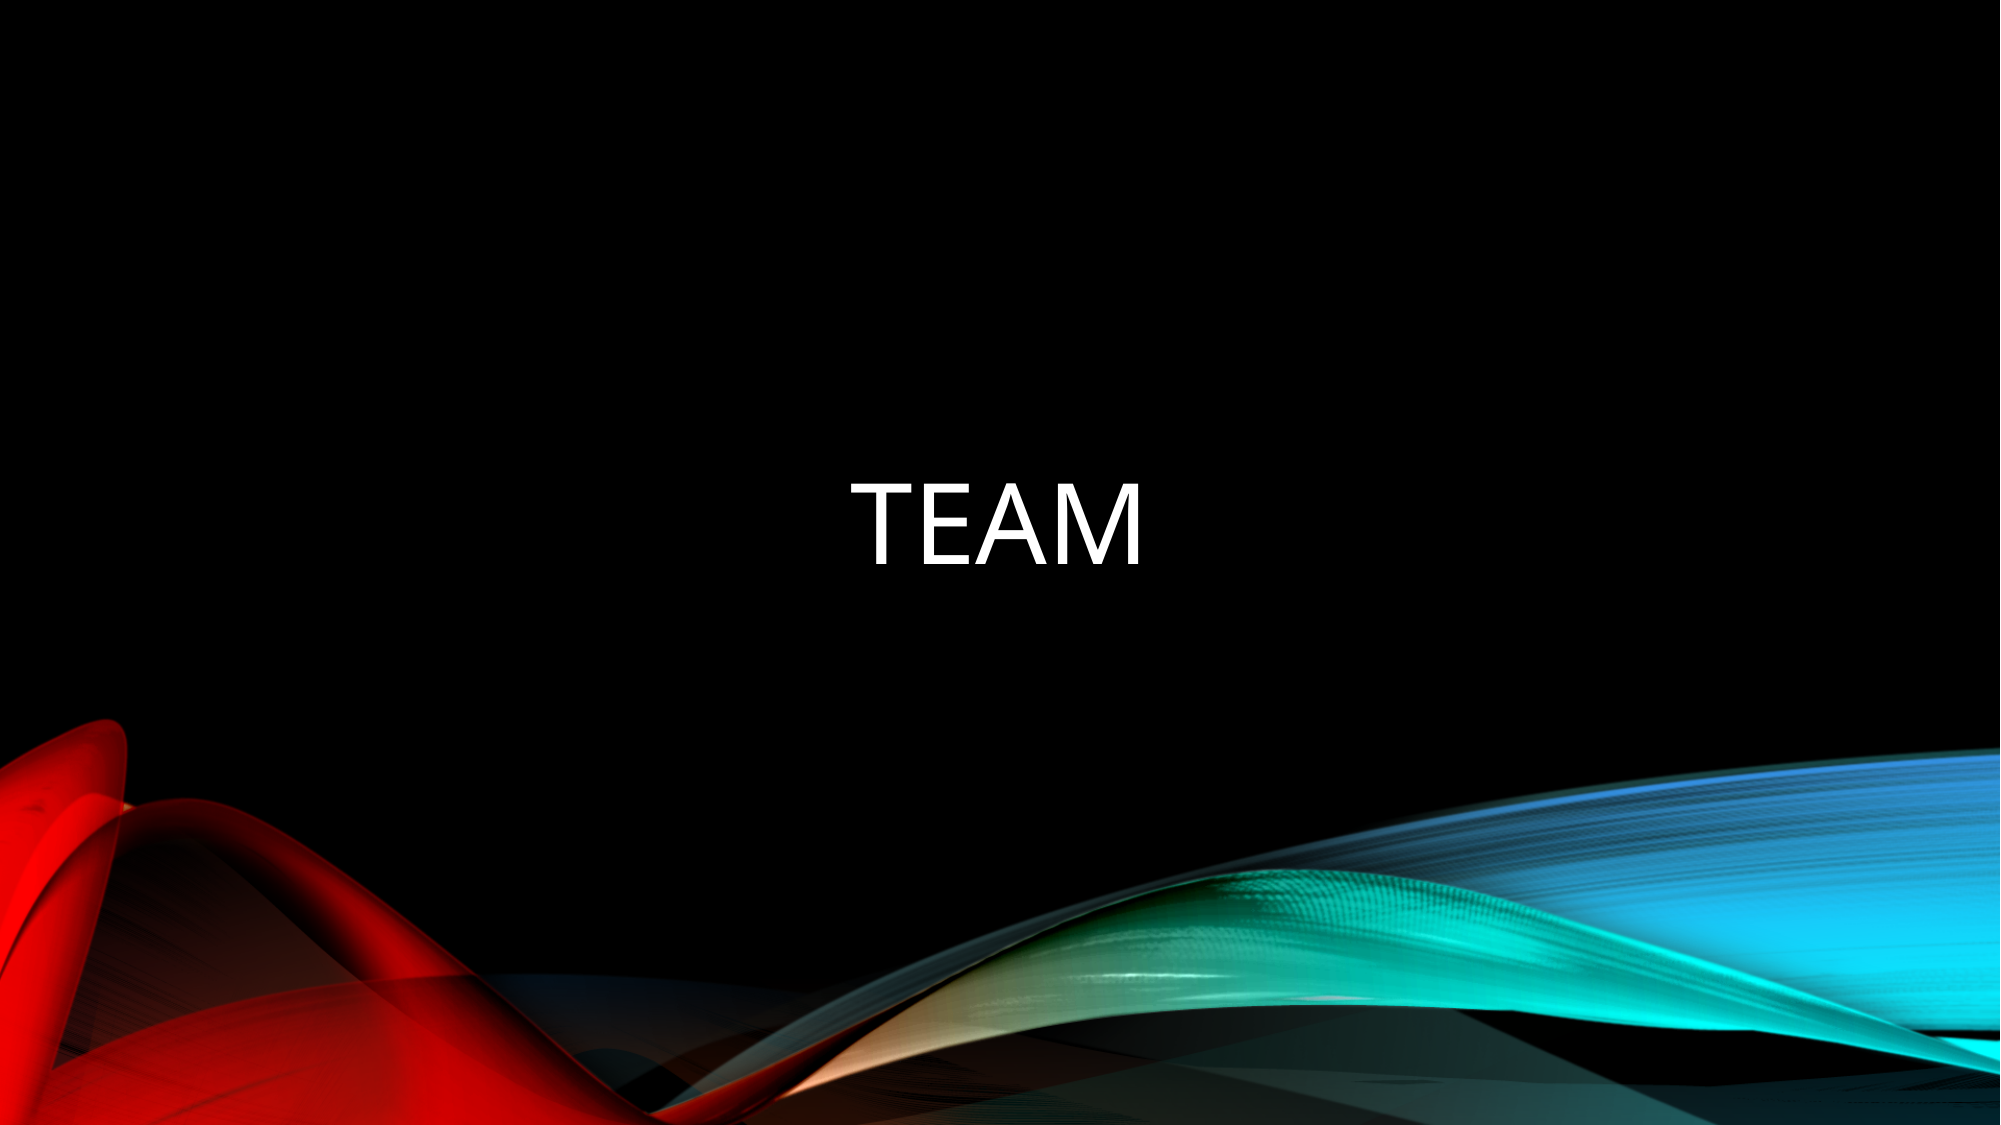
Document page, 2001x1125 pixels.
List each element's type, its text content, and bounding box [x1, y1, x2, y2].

picture [0, 717, 2000, 1125]
title Team [168, 184, 1833, 597]
